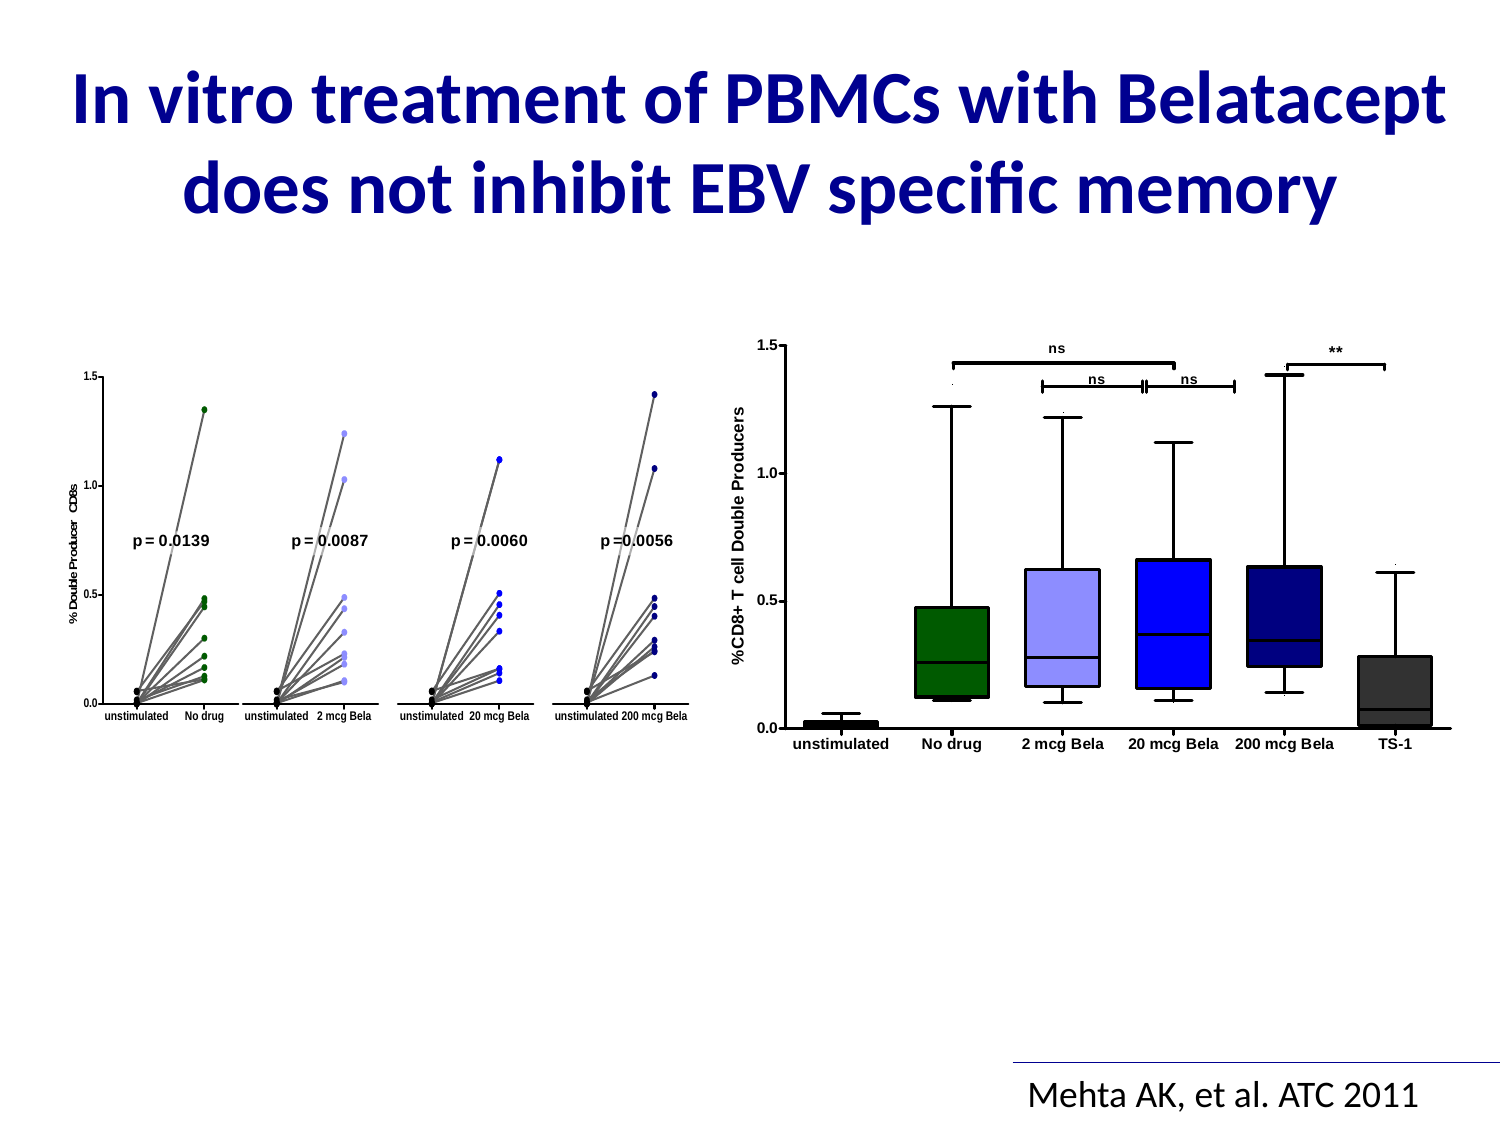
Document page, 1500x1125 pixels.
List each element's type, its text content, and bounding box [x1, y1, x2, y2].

picture [713, 316, 1498, 768]
picture [49, 330, 705, 740]
title In vitro treatment of PBMCs with Belatacept does not inhibit EBV specific memory [47, 45, 1474, 233]
text_box Mehta AK, et al. ATC 2011 [1012, 1068, 1500, 1123]
